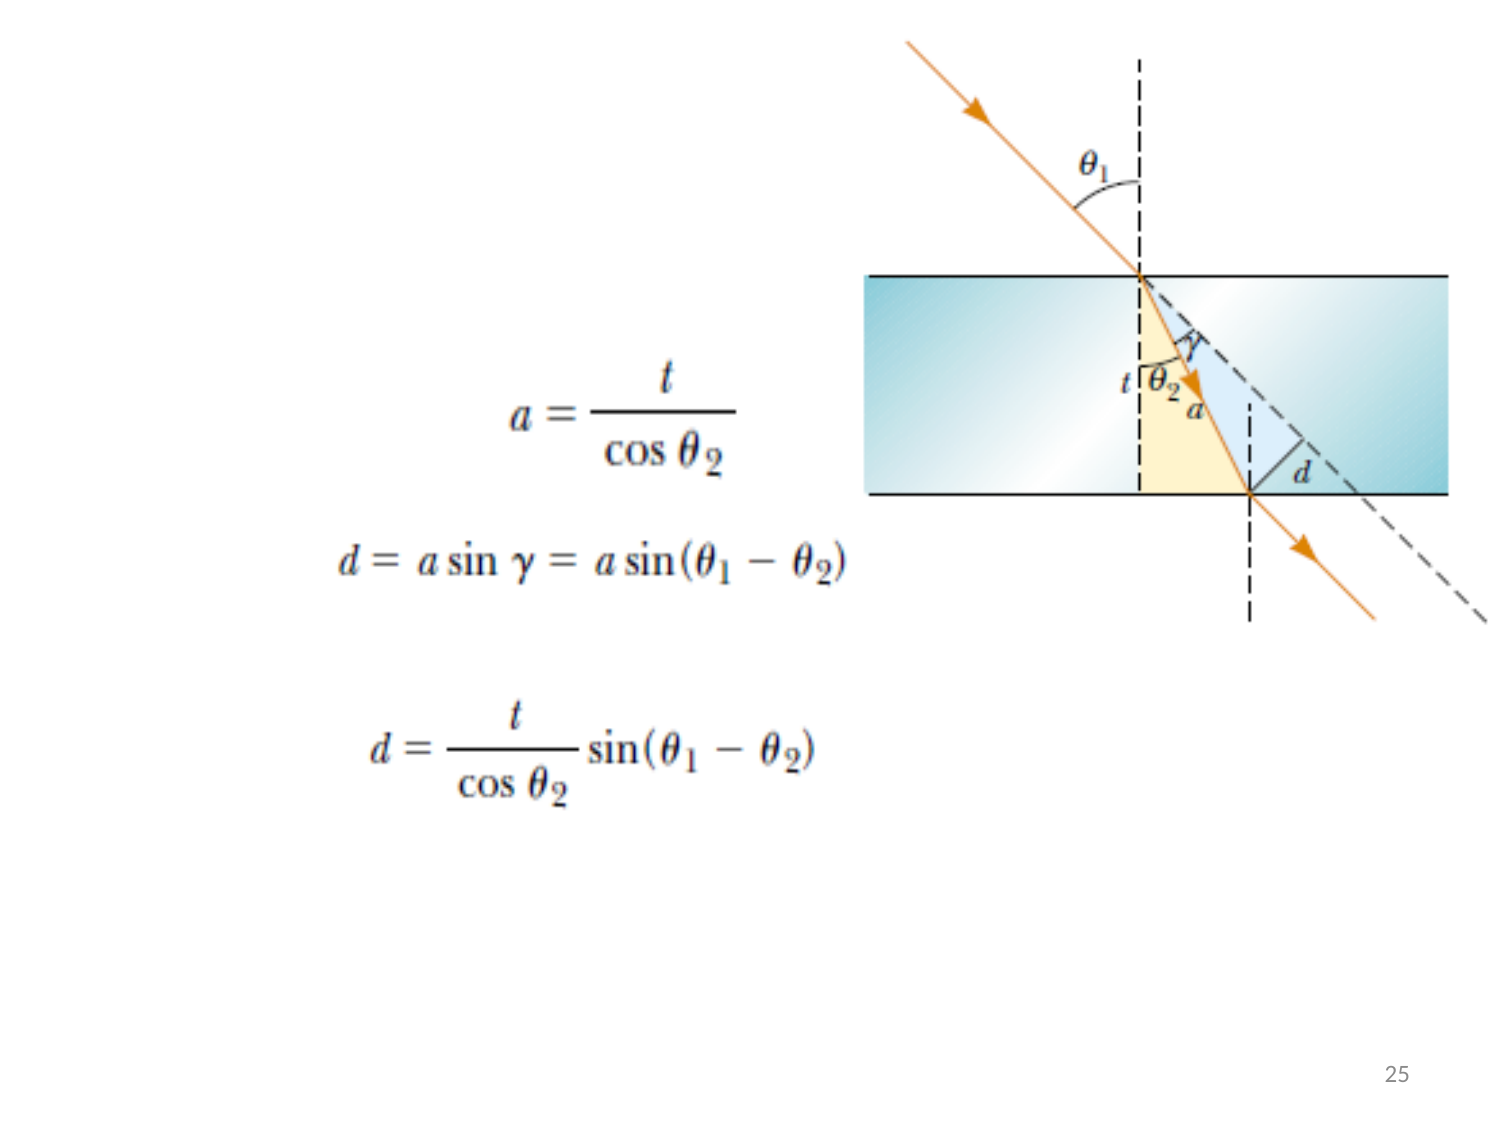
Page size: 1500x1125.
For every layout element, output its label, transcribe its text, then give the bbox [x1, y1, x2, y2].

picture [29, 14, 1500, 641]
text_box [29, 499, 1145, 823]
slide_number 25 [1074, 1042, 1425, 1103]
